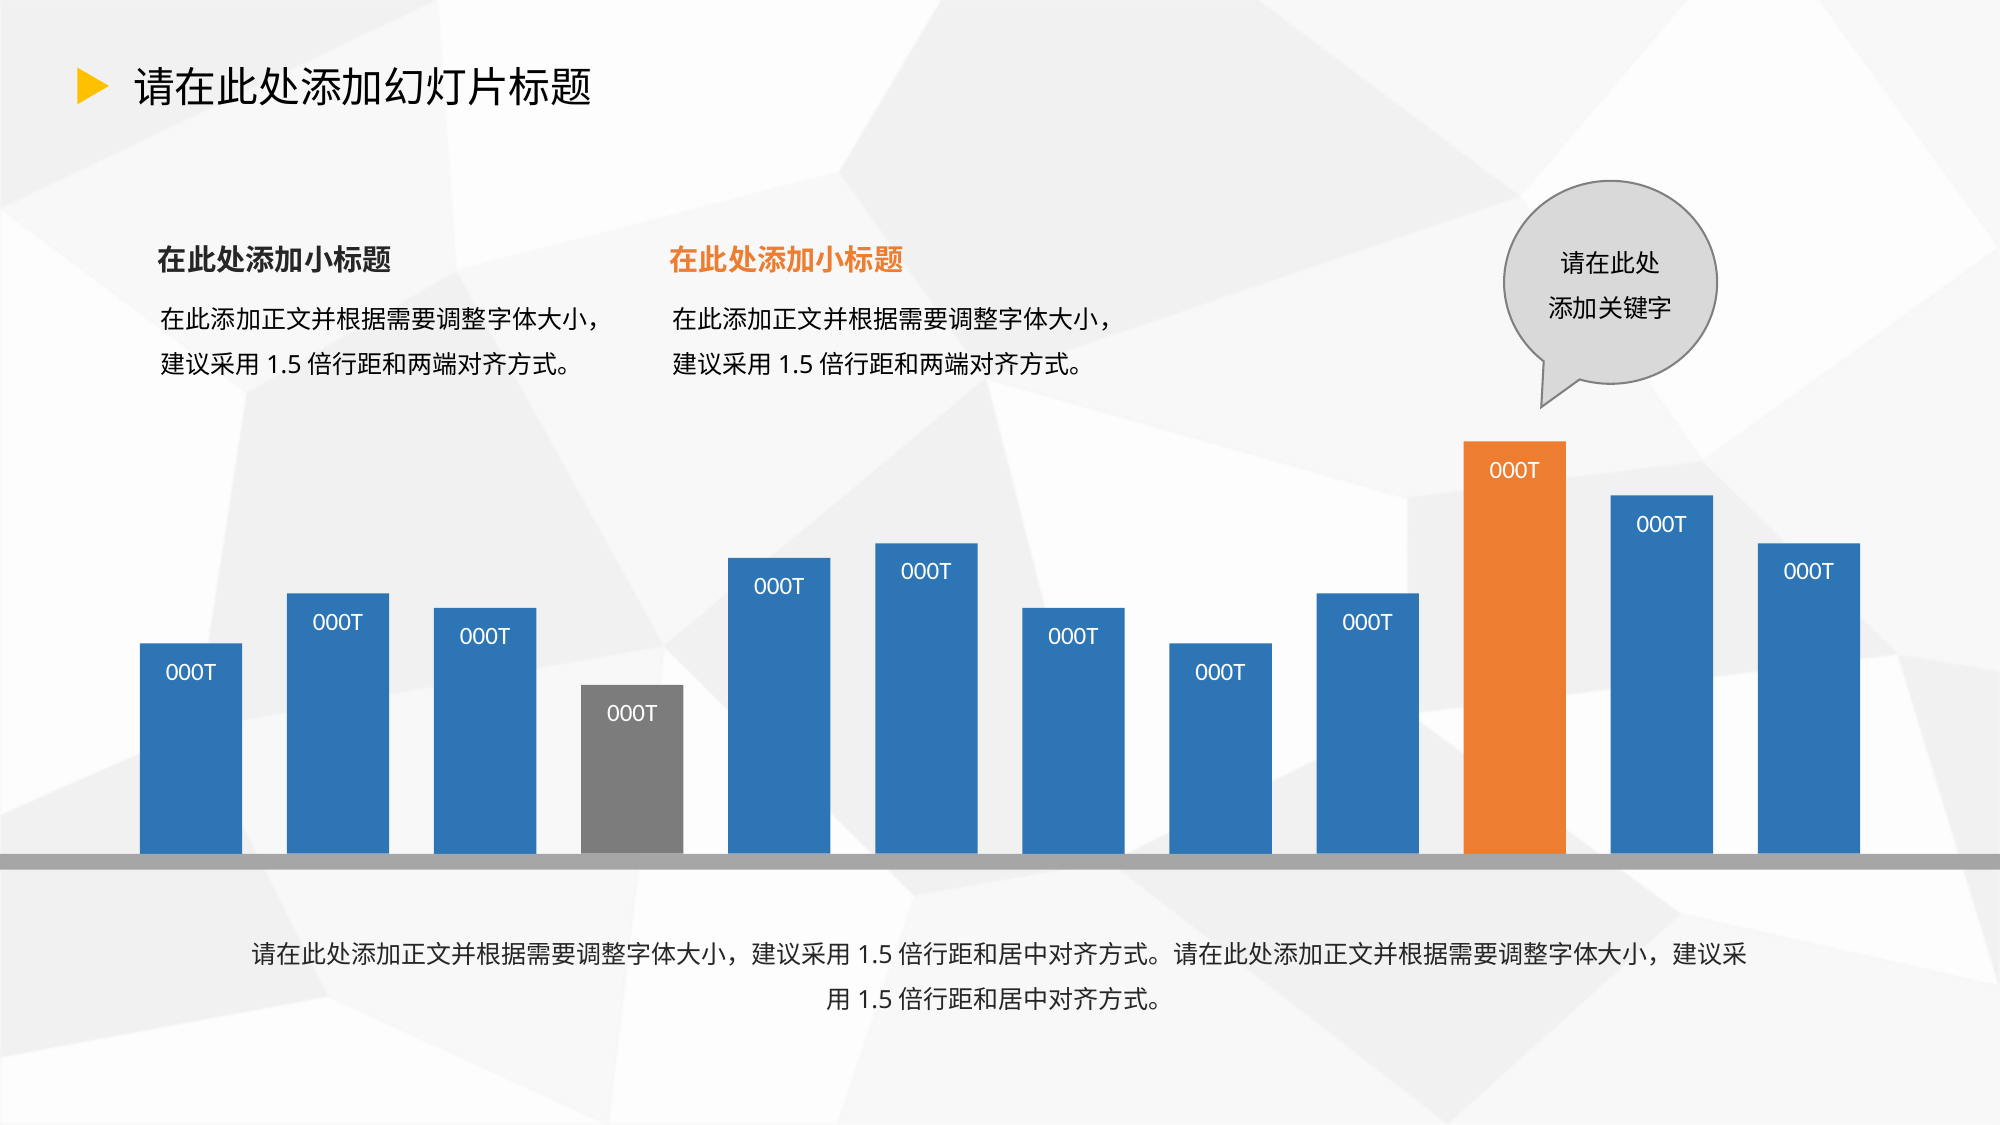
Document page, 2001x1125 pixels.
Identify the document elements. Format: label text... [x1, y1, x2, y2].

text_box 000T [1168, 642, 1273, 853]
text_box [654, 234, 1125, 388]
text_box 000T [580, 684, 684, 853]
text_box 000T [1610, 494, 1714, 853]
text_box 000T [286, 592, 390, 853]
picture [0, 871, 2000, 1125]
text_box 000T [1463, 440, 1567, 853]
text_box 000T [1315, 592, 1420, 853]
text_box 000T [874, 542, 979, 853]
text_box 000T [433, 607, 537, 853]
text_box 000T [1757, 542, 1861, 853]
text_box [1504, 180, 1718, 384]
text_box 请在此处添加正文并根据需要调整字体大小，建议采用1.5倍行距和居中对齐方式。请在此处添加正文并根据需要调整字体大小，建议采用1.5倍行距和居中对齐方式。 [248, 916, 1752, 1021]
text_box 000T [1021, 607, 1126, 853]
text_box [77, 53, 610, 119]
text_box 000T [139, 642, 243, 853]
picture [0, 0, 2000, 853]
text_box [0, 853, 2000, 871]
text_box 000T [727, 557, 832, 853]
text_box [143, 234, 614, 388]
